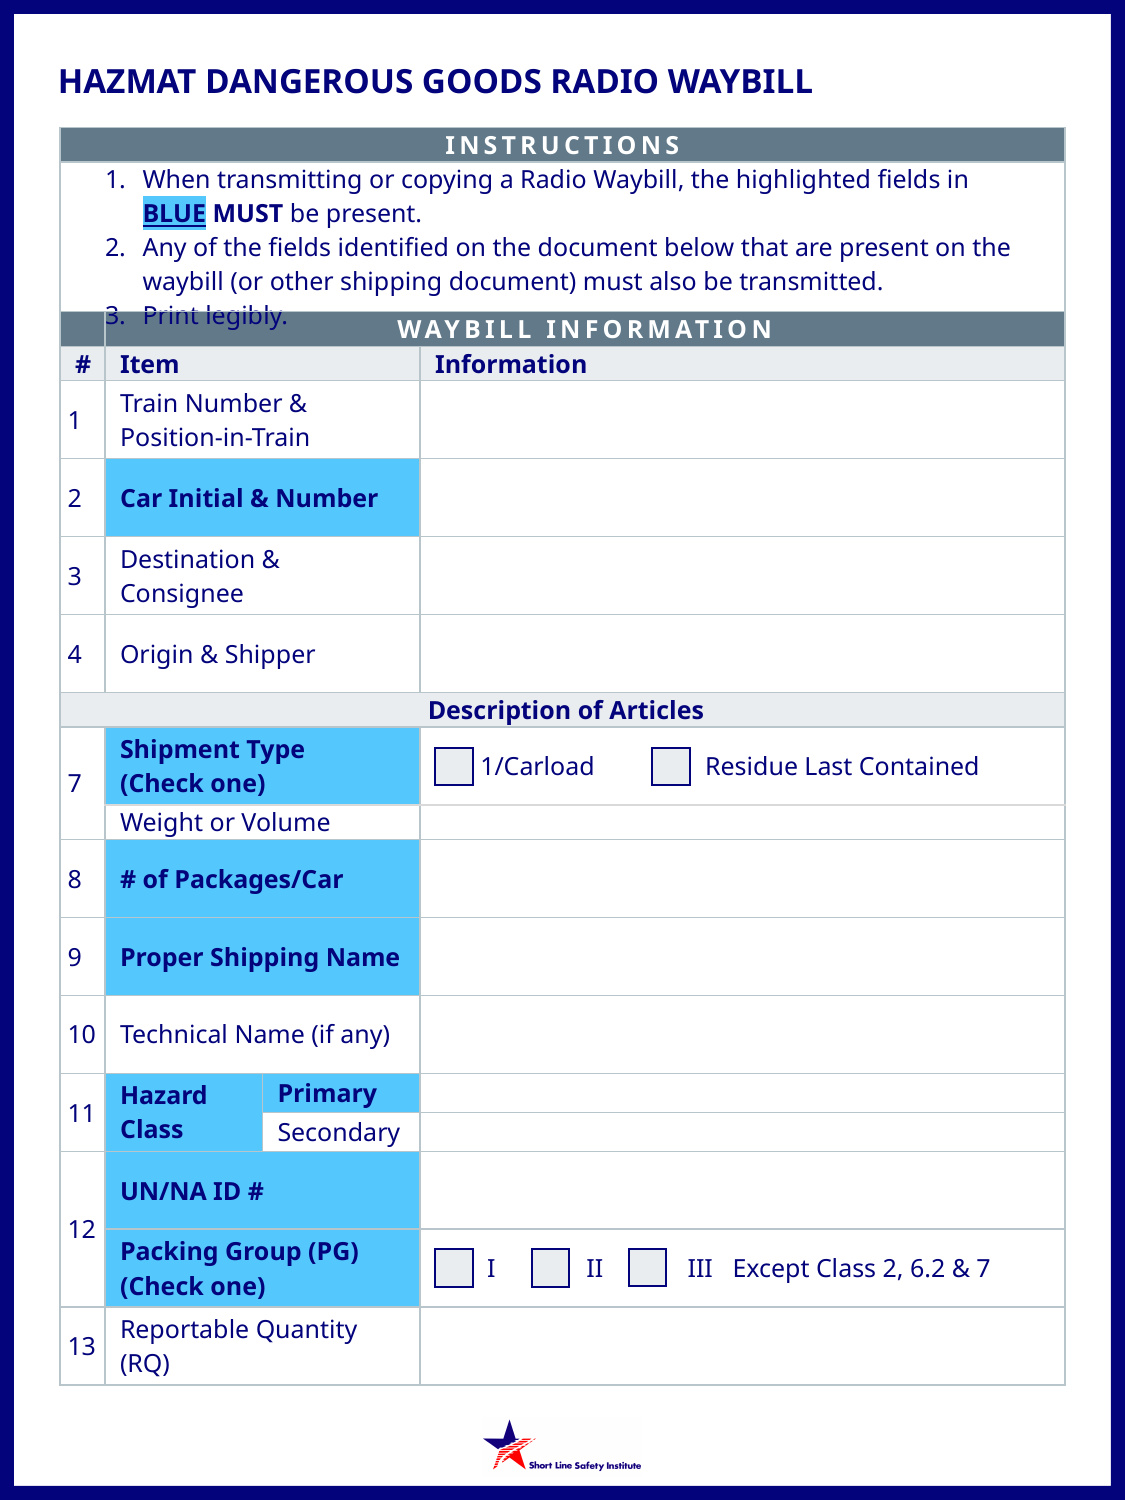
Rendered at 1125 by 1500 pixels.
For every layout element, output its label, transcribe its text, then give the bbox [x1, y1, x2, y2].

table_cell [421, 996, 1064, 1073]
table_cell 12 [61, 1152, 104, 1306]
table_cell [421, 840, 1064, 917]
table_header [61, 312, 104, 346]
table_cell 1/Carload Residue Last Contained [421, 728, 1064, 804]
table_header WAYBILL INFORMATION [106, 312, 1064, 346]
text_box [531, 1248, 570, 1288]
table_cell [421, 1113, 1064, 1151]
table_cell Primary [263, 1074, 419, 1112]
table_cell Car Initial & Number [106, 459, 419, 536]
table_cell Shipment Type (Check one) [106, 728, 419, 804]
table_cell [421, 1308, 1064, 1384]
table_cell Item [106, 347, 419, 380]
table_cell Train Number & Position-in-Train [106, 381, 419, 458]
table_cell 4 [61, 615, 104, 692]
table_cell [421, 1152, 1064, 1228]
table_cell # [61, 347, 104, 380]
table_cell Secondary [263, 1113, 419, 1151]
table_cell Reportable Quantity (RQ) [106, 1308, 419, 1384]
table_cell Proper Shipping Name [106, 918, 419, 995]
table_cell Hazard Class [106, 1074, 262, 1151]
text_box [628, 1248, 667, 1287]
table_cell Destination & Consignee [106, 537, 419, 614]
table_cell [421, 1074, 1064, 1112]
table_cell [421, 806, 1064, 839]
picture [482, 1417, 642, 1478]
text_box [434, 1248, 474, 1288]
text_box [0, 0, 1125, 1500]
table_cell [421, 459, 1064, 536]
table_cell I II III Except Class 2, 6.2 & 7 [421, 1230, 1064, 1306]
table_cell 7 [61, 728, 104, 839]
text_box [651, 747, 691, 786]
table_cell 11 [61, 1074, 104, 1151]
table_cell 13 [61, 1308, 104, 1384]
table_cell [421, 615, 1064, 692]
text_box HAZMAT DANGEROUS GOODS RADIO WAYBILL [43, 52, 1078, 108]
table_cell 10 [61, 996, 104, 1073]
table_cell Packing Group (PG) (Check one) [106, 1230, 419, 1306]
table_cell [421, 918, 1064, 995]
table_cell Information [421, 347, 1064, 380]
table_cell Description of Articles [61, 693, 1064, 726]
table_cell When transmitting or copying a Radio Waybill, the highlighted fields in BLUE MUST be present. Any of the fields identified on the document below that are present on the waybill (or other shipping document) must also be transmitted. Print legibly. [61, 163, 1064, 311]
table_cell Weight or Volume [106, 806, 419, 839]
table_cell 3 [61, 537, 104, 614]
table_cell 8 [61, 840, 104, 917]
table_cell 2 [61, 459, 104, 536]
table_cell [421, 381, 1064, 458]
table_cell UN/NA ID # [106, 1152, 419, 1228]
table_header INSTRUCTIONS [61, 128, 1064, 161]
table_cell 1 [61, 381, 104, 458]
text_box [434, 747, 474, 786]
table_cell Origin & Shipper [106, 615, 419, 692]
table_cell [421, 537, 1064, 614]
table_cell # of Packages/Car [106, 840, 419, 917]
table_cell 9 [61, 918, 104, 995]
table_cell Technical Name (if any) [106, 996, 419, 1073]
